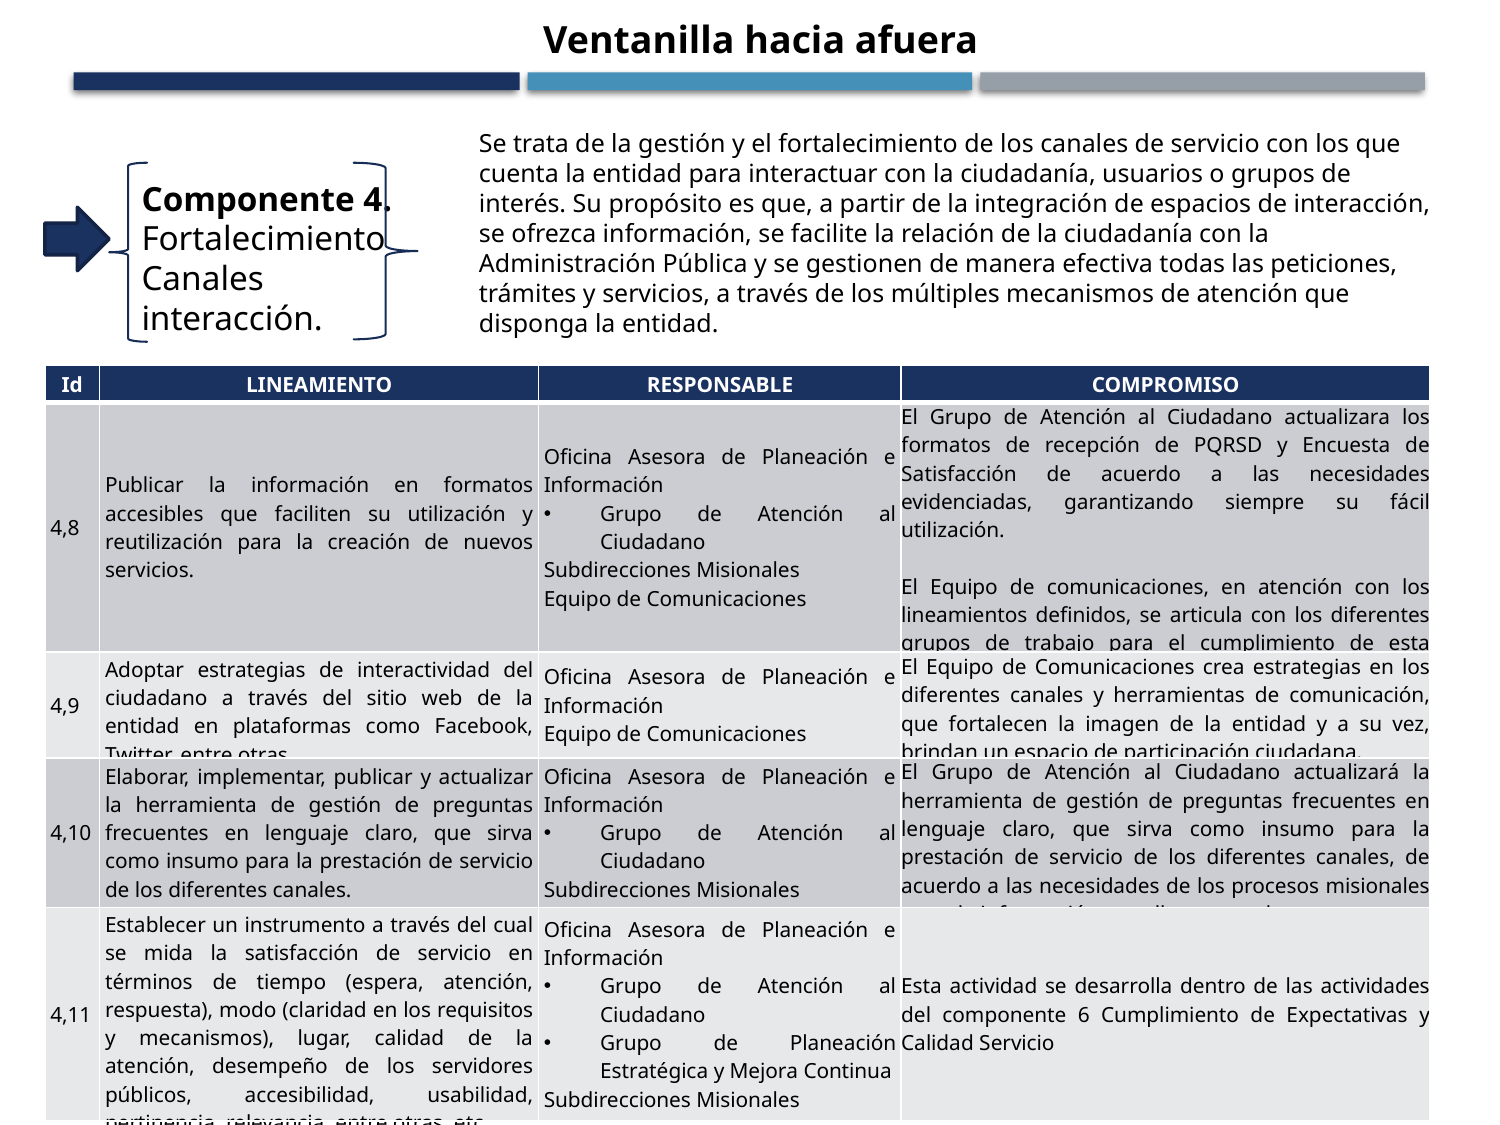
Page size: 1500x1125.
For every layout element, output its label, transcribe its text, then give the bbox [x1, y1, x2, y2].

table_cell El Grupo de Atención al Ciudadano actualizará la herramienta de gestión de preguntas frecuentes en lenguaje claro, que sirva como insumo para la prestación de servicio de los diferentes canales, de acuerdo a las necesidades de los procesos misionales y con la información por ellos aportada. [902, 759, 1429, 907]
text_box [352, 161, 419, 341]
table_cell 4,8 [46, 405, 99, 651]
table_cell Establecer un instrumento a través del cual se mida la satisfacción de servicio en términos de tiempo (espera, atención, respuesta), modo (claridad en los requisitos y mecanismos), lugar, calidad de la atención, desempeño de los servidores públicos, accesibilidad, usabilidad, pertinencia, relevancia, entre otras, etc. [100, 908, 538, 1120]
table_cell 4,10 [46, 759, 99, 907]
table_header LINEAMIENTO [100, 366, 538, 400]
table_cell Oficina Asesora de Planeación e Información Grupo de Atención al Ciudadano Subdirecciones Misionales Equipo de Comunicaciones [539, 405, 900, 651]
table_cell Elaborar, implementar, publicar y actualizar la herramienta de gestión de preguntas frecuentes en lenguaje claro, que sirva como insumo para la prestación de servicio de los diferentes canales. [100, 759, 538, 907]
text_box Componente 4. Fortalecimiento Canales interacción. [126, 130, 418, 345]
table_cell Publicar la información en formatos accesibles que faciliten su utilización y reutilización para la creación de nuevos servicios. [100, 405, 538, 651]
table_cell Esta actividad se desarrolla dentro de las actividades del componente 6 Cumplimiento de Expectativas y Calidad Servicio [902, 908, 1429, 1120]
table_cell 4,9 [46, 653, 99, 757]
table_cell 4,11 [46, 908, 99, 1120]
text_box [43, 205, 111, 273]
table_header Id [46, 366, 99, 400]
table_cell El Grupo de Atención al Ciudadano actualizara los formatos de recepción de PQRSD y Encuesta de Satisfacción de acuerdo a las necesidades evidenciadas, garantizando siempre su fácil utilización. El Equipo de comunicaciones, en atención con los lineamientos definidos, se articula con los diferentes grupos de trabajo para el cumplimiento de esta actividad. [902, 405, 1429, 651]
table_cell Oficina Asesora de Planeación e Información Equipo de Comunicaciones [539, 653, 900, 757]
table_cell Oficina Asesora de Planeación e Información Grupo de Atención al Ciudadano Grupo de Planeación Estratégica y Mejora Continua Subdirecciones Misionales [539, 908, 900, 1120]
table_cell Oficina Asesora de Planeación e Información Grupo de Atención al Ciudadano Subdirecciones Misionales [539, 759, 900, 907]
table_header RESPONSABLE [539, 366, 900, 400]
table_header COMPROMISO [902, 366, 1429, 400]
table_cell Adoptar estrategias de interactividad del ciudadano a través del sitio web de la entidad en plataformas como Facebook, Twitter, entre otras. [100, 653, 538, 757]
text_box [108, 249, 126, 256]
text_box Ventanilla hacia afuera [528, 8, 994, 68]
table_cell El Equipo de Comunicaciones crea estrategias en los diferentes canales y herramientas de comunicación, que fortalecen la imagen de la entidad y a su vez, brindan un espacio de participación ciudadana. [902, 653, 1429, 757]
text_box Se trata de la gestión y el fortalecimiento de los canales de servicio con los que cuenta la entidad para interactuar con la ciudadanía, usuarios o grupos de interés. Su propósito es que, a partir de la integración de espacios de interacción, se ofrezca información, se facilite la relación de la ciudadanía con la Administración Pública y se gestionen de manera efectiva todas las peticiones, trámites y servicios, a través de los múltiples mecanismos de atención que disponga la entidad. [464, 120, 1452, 345]
